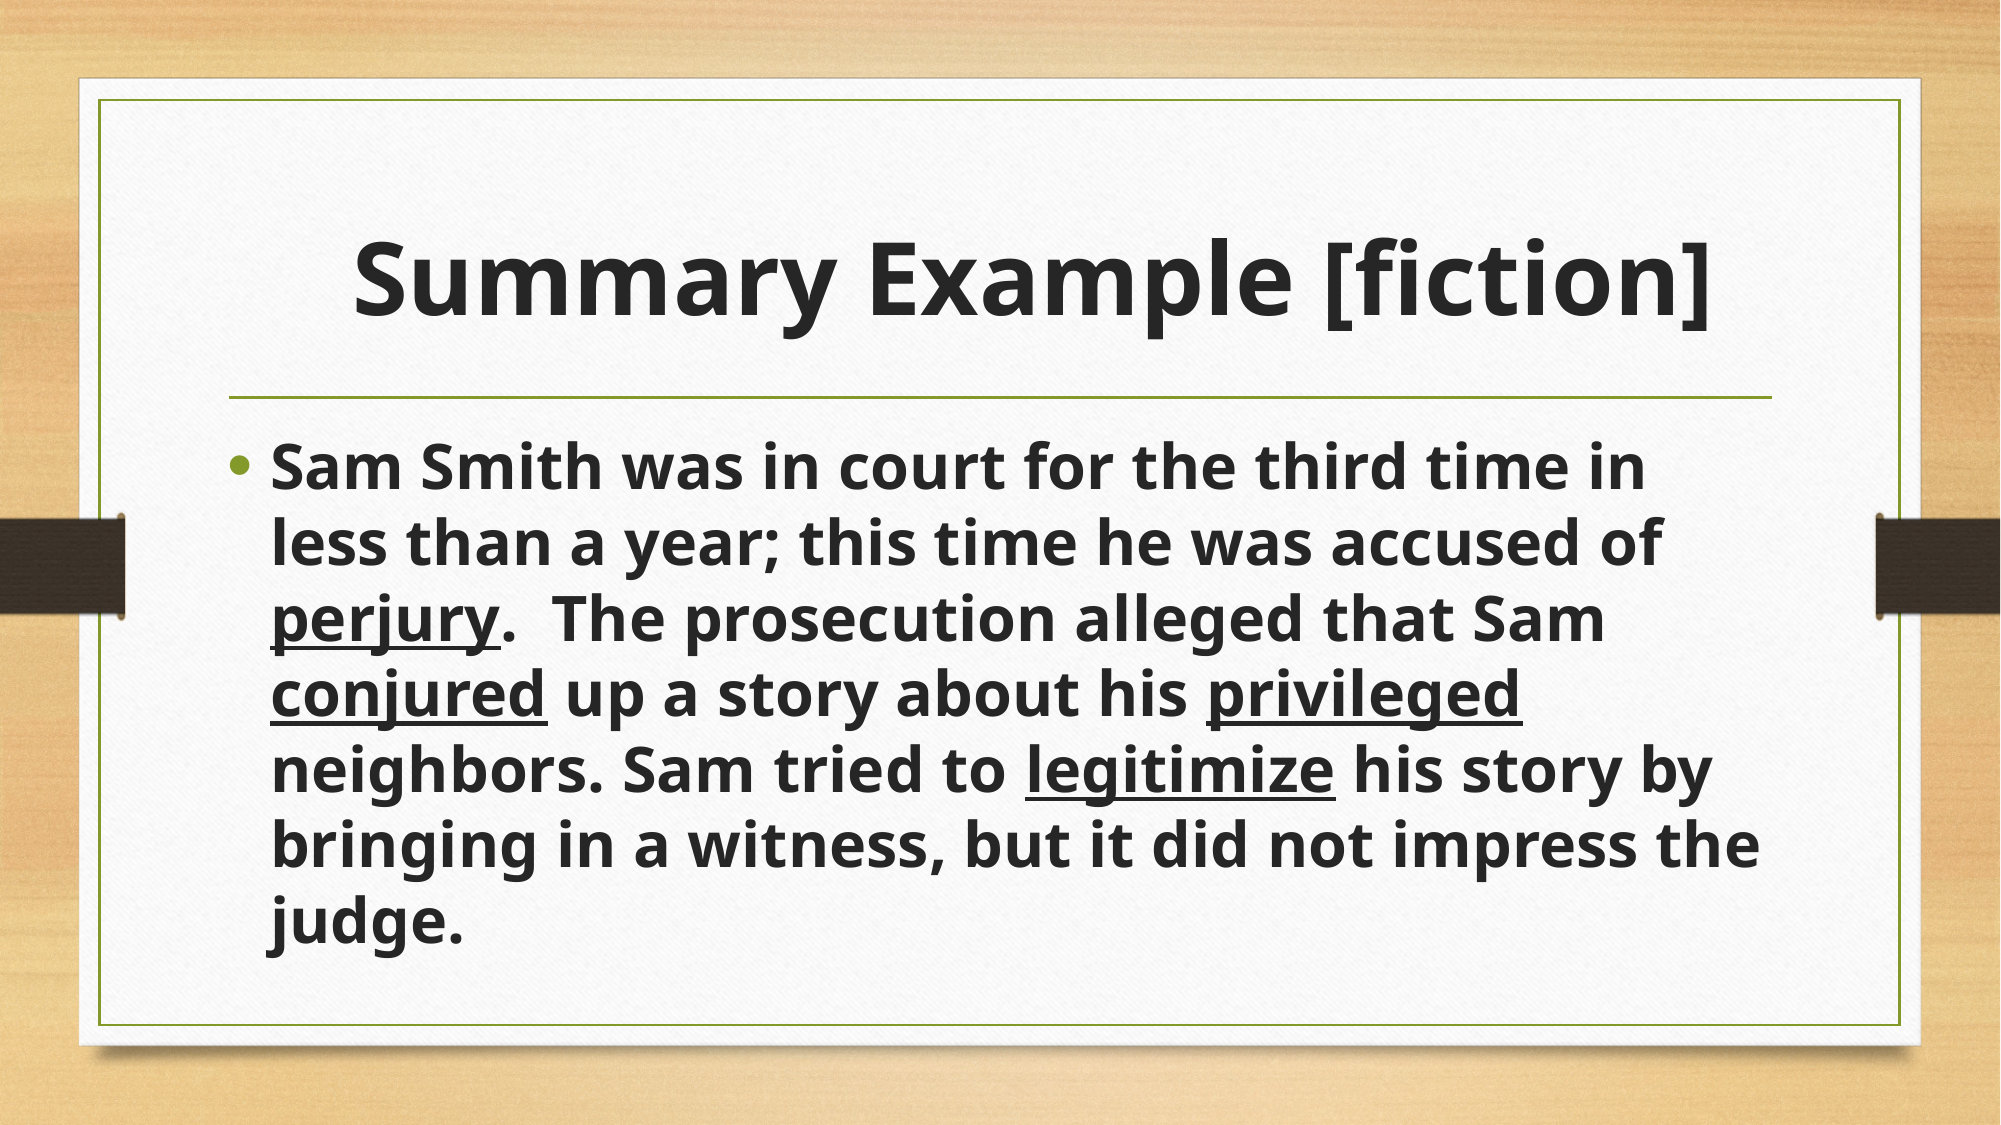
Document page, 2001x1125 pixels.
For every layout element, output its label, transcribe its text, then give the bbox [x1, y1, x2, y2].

title Summary Example [fiction] [212, 168, 1855, 382]
picture [0, 0, 2001, 1125]
list Sam Smith was in court for the third time in less than a year; this time he was accused of perjury. The prosecution alleged that Sam conjured up a story about his privileged neighbors. Sam tried to legitimize his story by bringing in a witness, but it did not impress the judge. [212, 419, 1788, 964]
